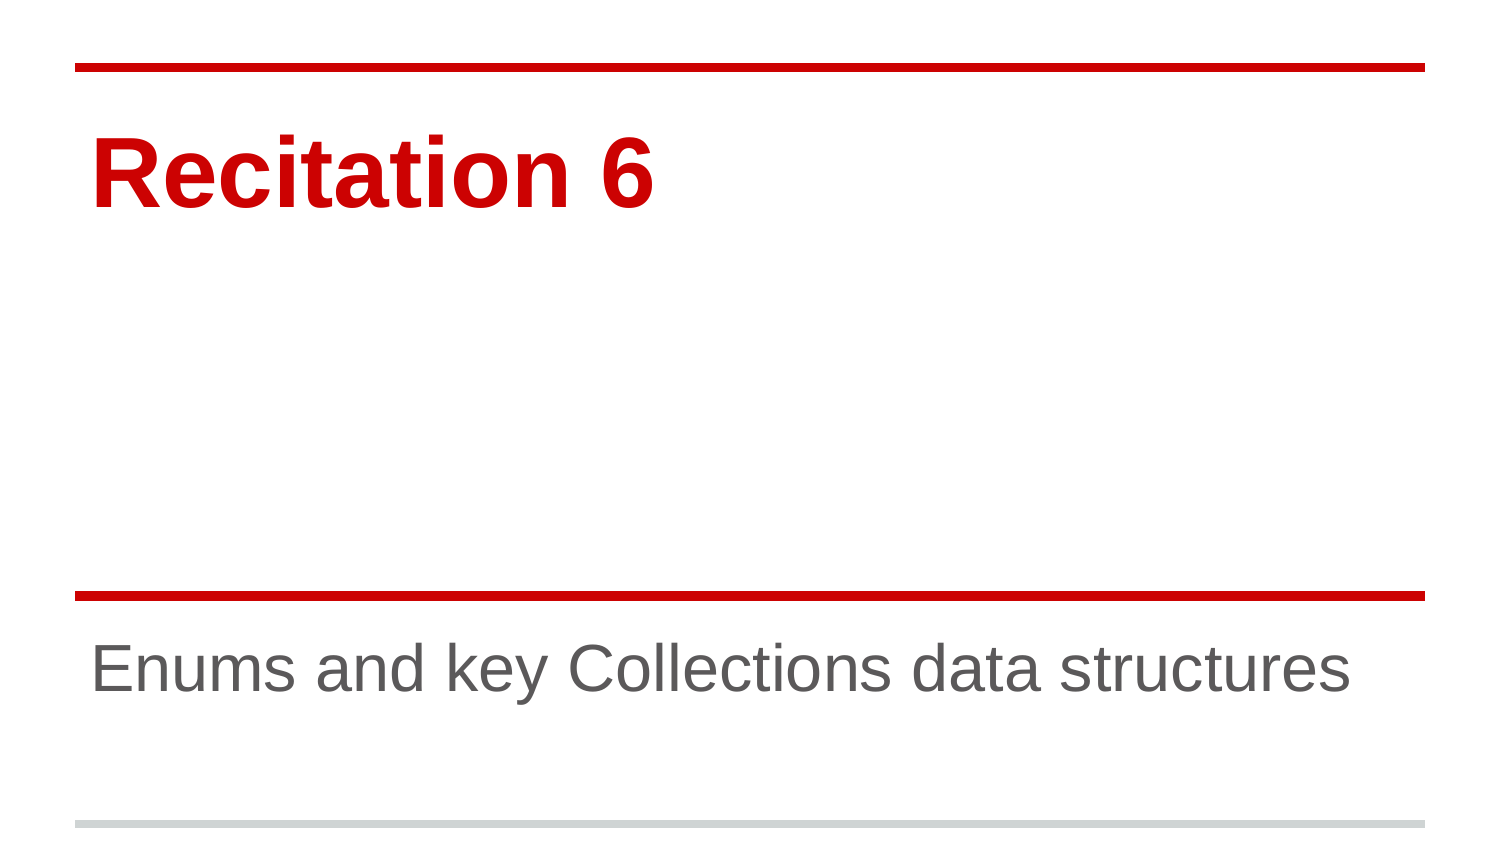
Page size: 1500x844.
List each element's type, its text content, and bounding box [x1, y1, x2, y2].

subtitle Enums and key Collections data structures [75, 609, 1425, 812]
title Recitation 6 [75, 92, 1425, 587]
